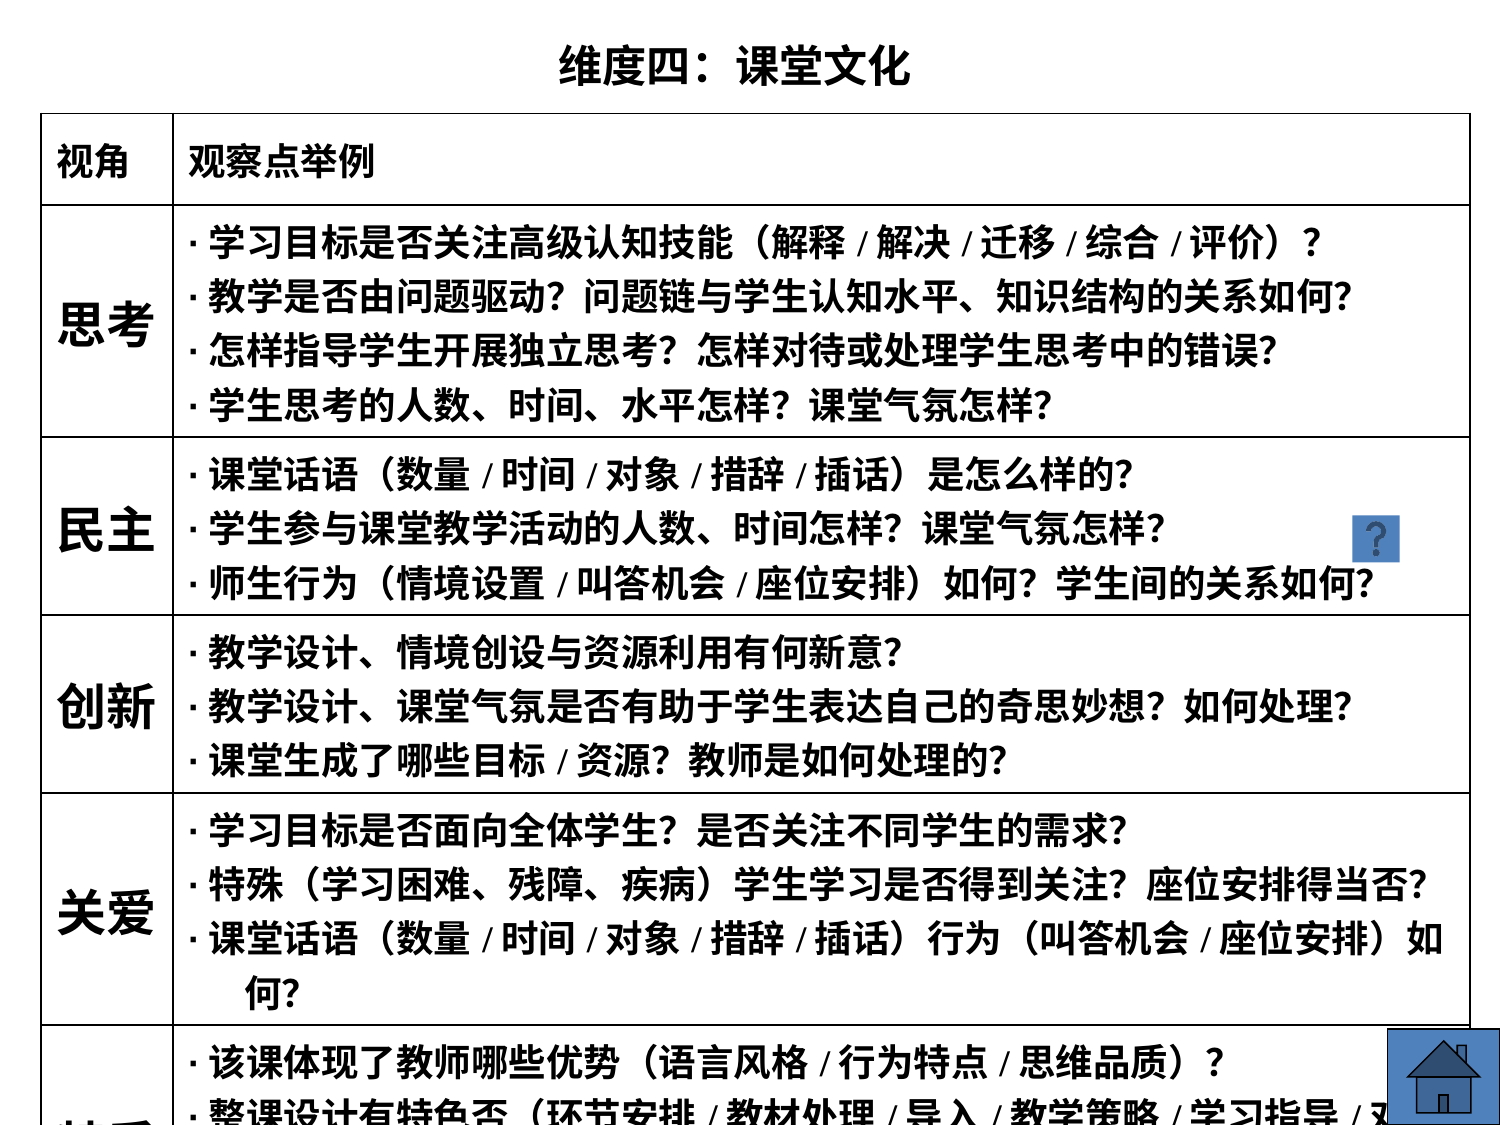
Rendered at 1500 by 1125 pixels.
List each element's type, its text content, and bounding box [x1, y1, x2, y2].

table_cell 民主 [42, 438, 172, 614]
table_cell ·教学设计、情境创设与资源利用有何新意？ ·教学设计、课堂气氛是否有助于学生表达自己的奇思妙想？如何处理？ ·课堂生成了哪些目标/资源？教师是如何处理的？ [174, 616, 1469, 792]
table_header 观察点举例 [174, 114, 1469, 204]
table_cell ·学习目标是否关注高级认知技能（解释/解决/迁移/综合/评价）？ ·教学是否由问题驱动？问题链与学生认知水平、知识结构的关系如何？ ·怎样指导学生开展独立思考？怎样对待或处理学生思考中的错误？ ·学生思考的人数、时间、水平怎样？课堂气氛怎样？ [174, 206, 1469, 436]
table_cell 关爱 [42, 794, 172, 1024]
table_cell ·学习目标是否面向全体学生？是否关注不同学生的需求？ ·特殊（学习困难、残障、疾病）学生学习是否得到关注？座位安排得当否？ ·课堂话语（数量/时间/对象/措辞/插话）行为（叫答机会/座位安排）如何？ [174, 794, 1469, 1024]
title 维度四：课堂文化 [64, 31, 1415, 100]
table_cell 特质 [42, 1026, 172, 1125]
table_cell ·课堂话语（数量/时间/对象/措辞/插话）是怎么样的？ ·学生参与课堂教学活动的人数、时间怎样？课堂气氛怎样？ ·师生行为（情境设置/叫答机会/座位安排）如何？学生间的关系如何？ [174, 438, 1469, 614]
table_cell 思考 [42, 206, 172, 436]
text_box [1387, 1028, 1500, 1125]
table_cell 创新 [42, 616, 172, 792]
text_box [1352, 515, 1400, 563]
table_cell ·该课体现了教师哪些优势（语言风格/行为特点/思维品质）？ ·整课设计有特色否（环节安排/教材处理/导入/教学策略/学习指导/对话）？ ·学生对该教师教学特色的评价如何？ [174, 1026, 1469, 1125]
table_header 视角 [42, 114, 172, 204]
